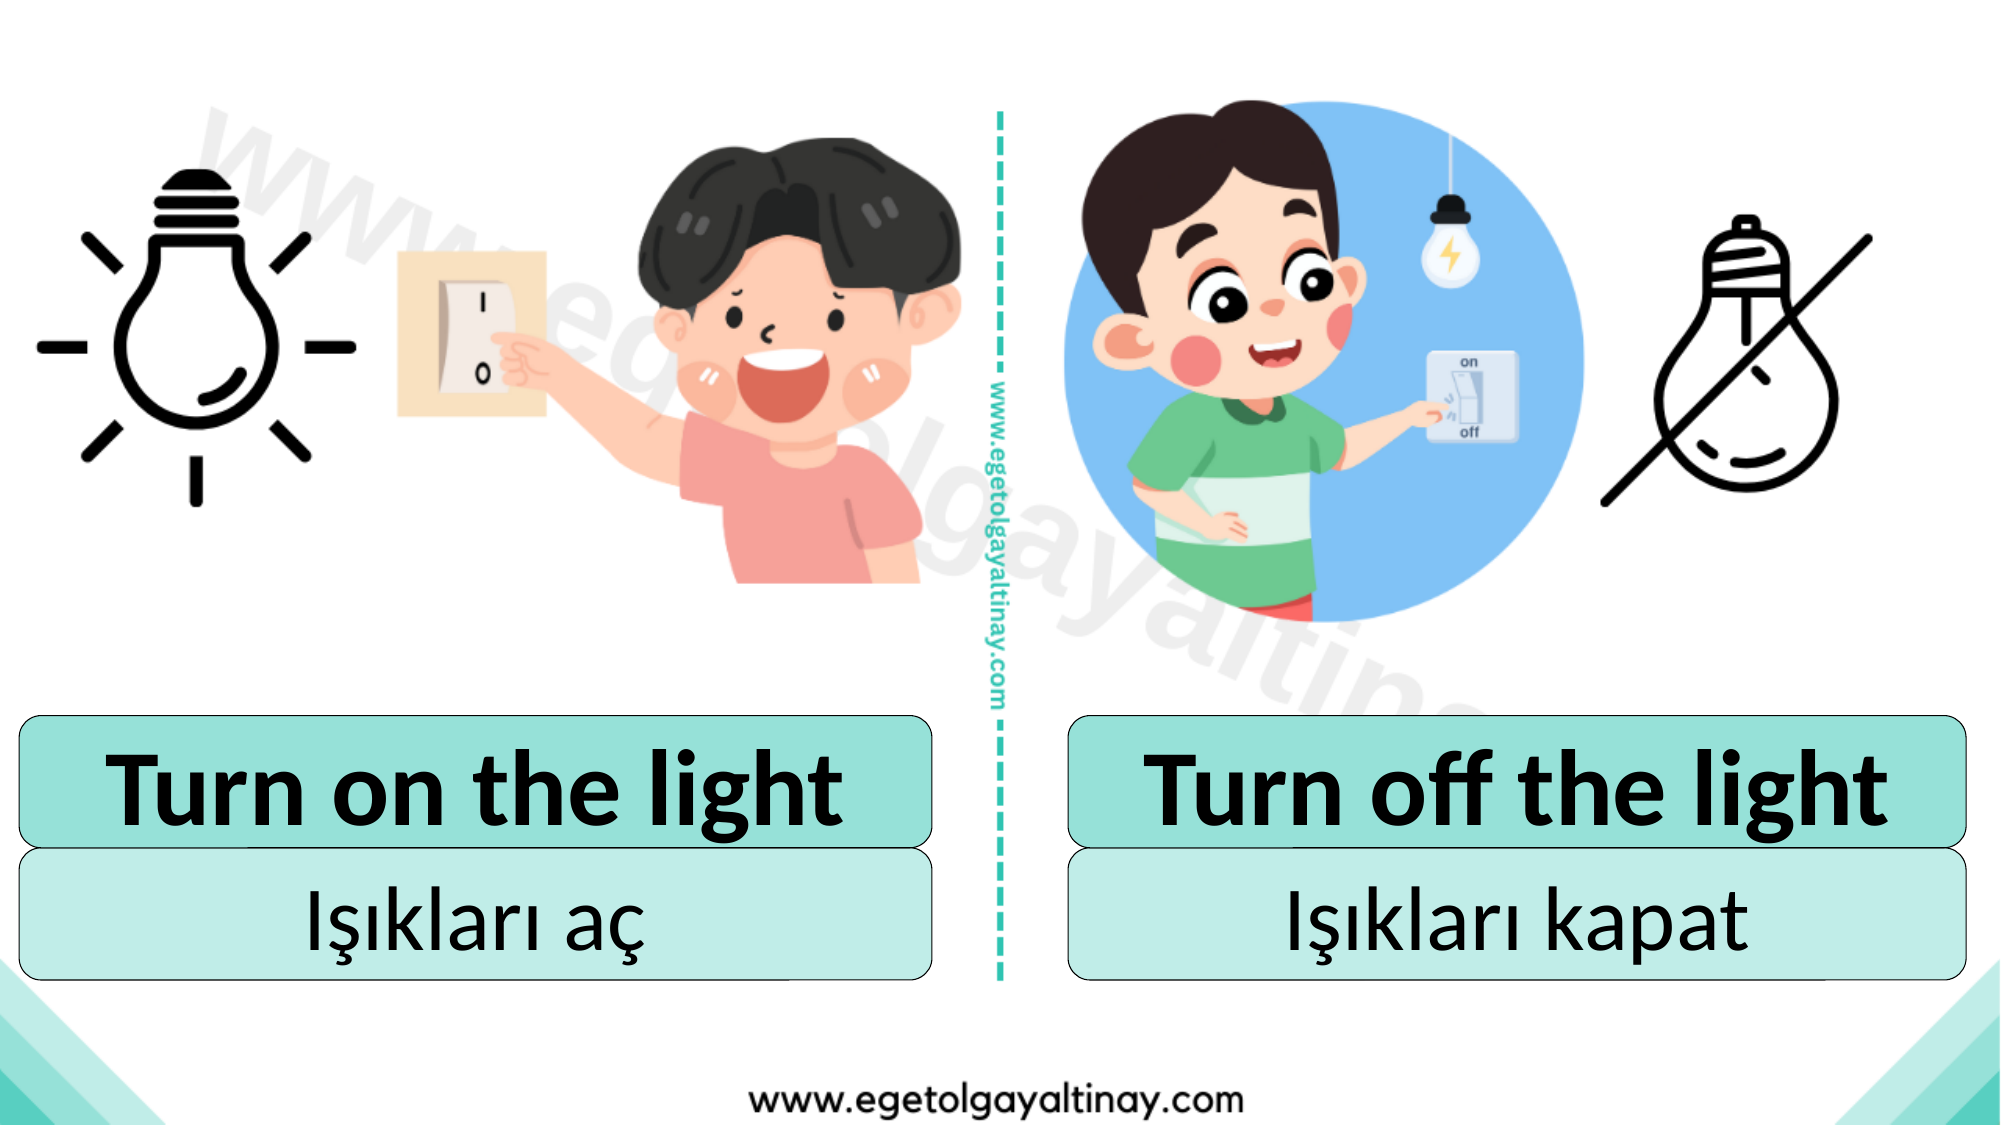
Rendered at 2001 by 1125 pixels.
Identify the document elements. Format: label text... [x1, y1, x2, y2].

text_box Işıkları kapat [1067, 848, 1967, 981]
text_box Turn off the light [1067, 715, 1967, 849]
text_box Işıkları aç [18, 848, 933, 981]
picture [0, 0, 2001, 1125]
text_box Turn on the light [18, 715, 933, 849]
